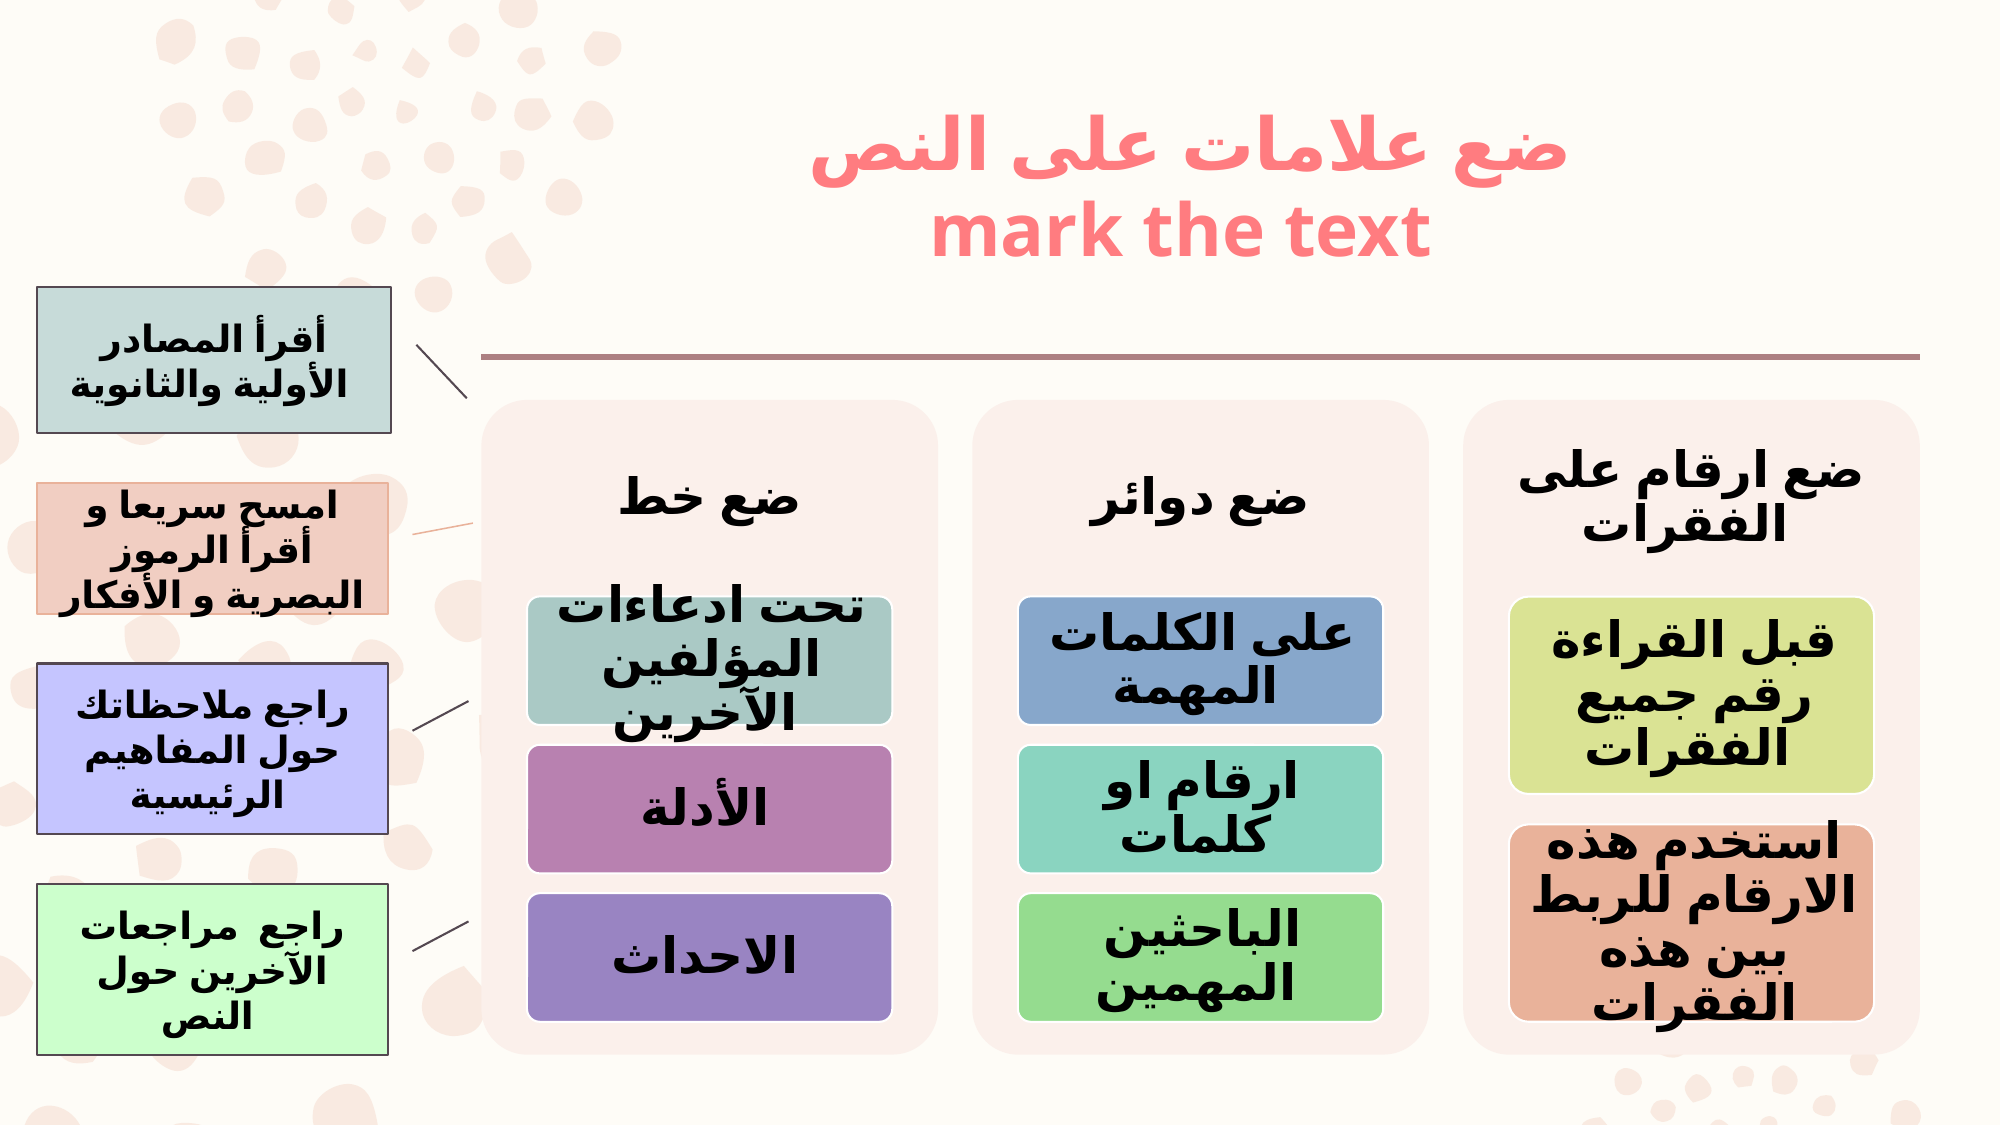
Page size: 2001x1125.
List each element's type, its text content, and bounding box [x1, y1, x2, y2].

text_box أقرأ المصادر الأولية والثانوية [36, 286, 392, 434]
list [480, 399, 1921, 1055]
text_box أقرأ المصادر الأولية والثانوية [415, 344, 468, 399]
text_box امسح سريعا و أقرأ الرموز البصرية و الأفكار [412, 522, 474, 536]
text_box راجع مراجعات الآخرين حول النص [36, 883, 389, 1056]
text_box امسح سريعا و أقرأ الرموز البصرية و الأفكار [36, 482, 389, 615]
text_box راجع ملاحظاتك حول المفاهيم الرئيسية [412, 700, 469, 732]
text_box راجع مراجعات الآخرين حول النص [412, 920, 469, 952]
text_box راجع ملاحظاتك حول المفاهيم الرئيسية [36, 662, 389, 835]
title ضع علامات على النص mark the text [460, 93, 1920, 350]
